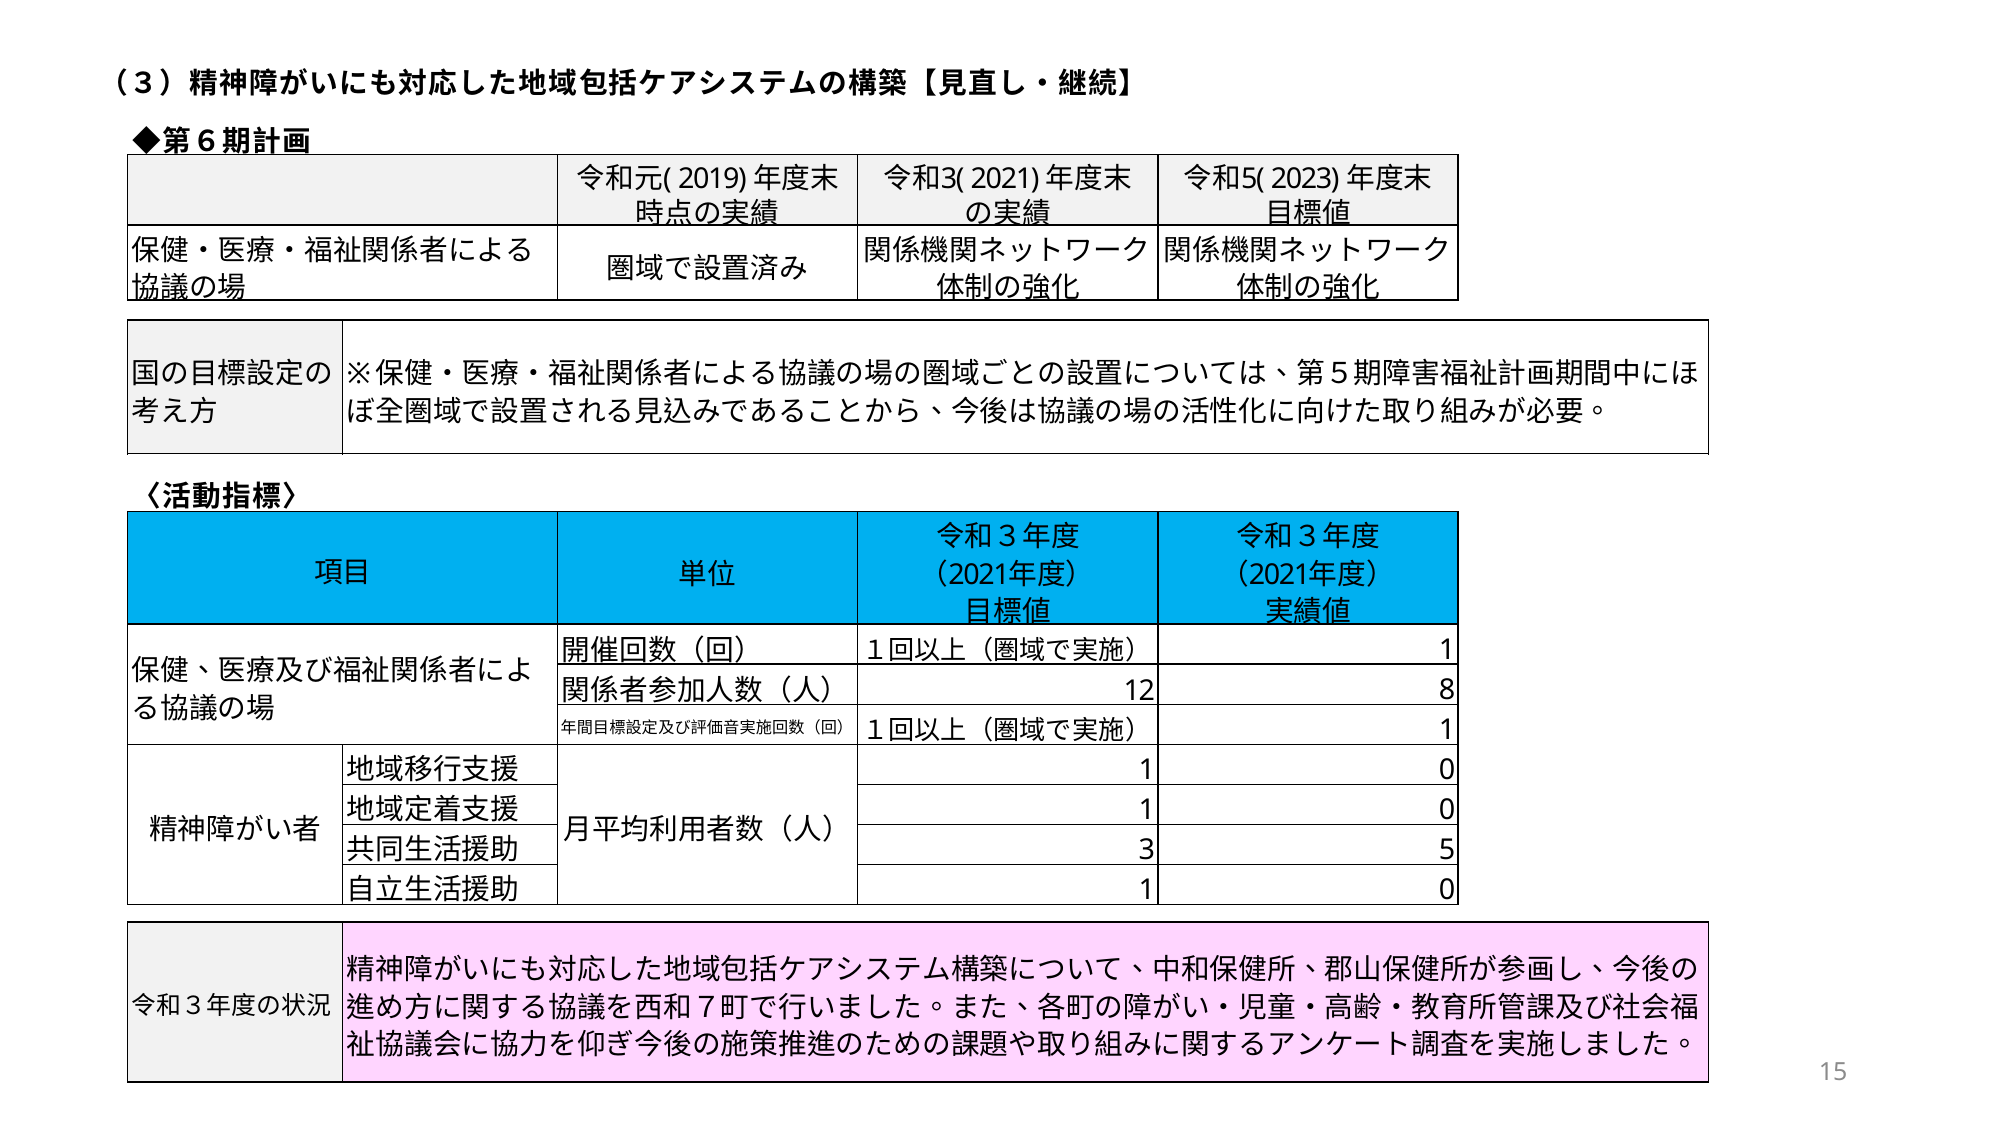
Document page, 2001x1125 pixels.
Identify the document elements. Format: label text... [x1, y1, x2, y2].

slide_number 15 [1745, 1042, 1863, 1103]
picture [92, 42, 1745, 1106]
